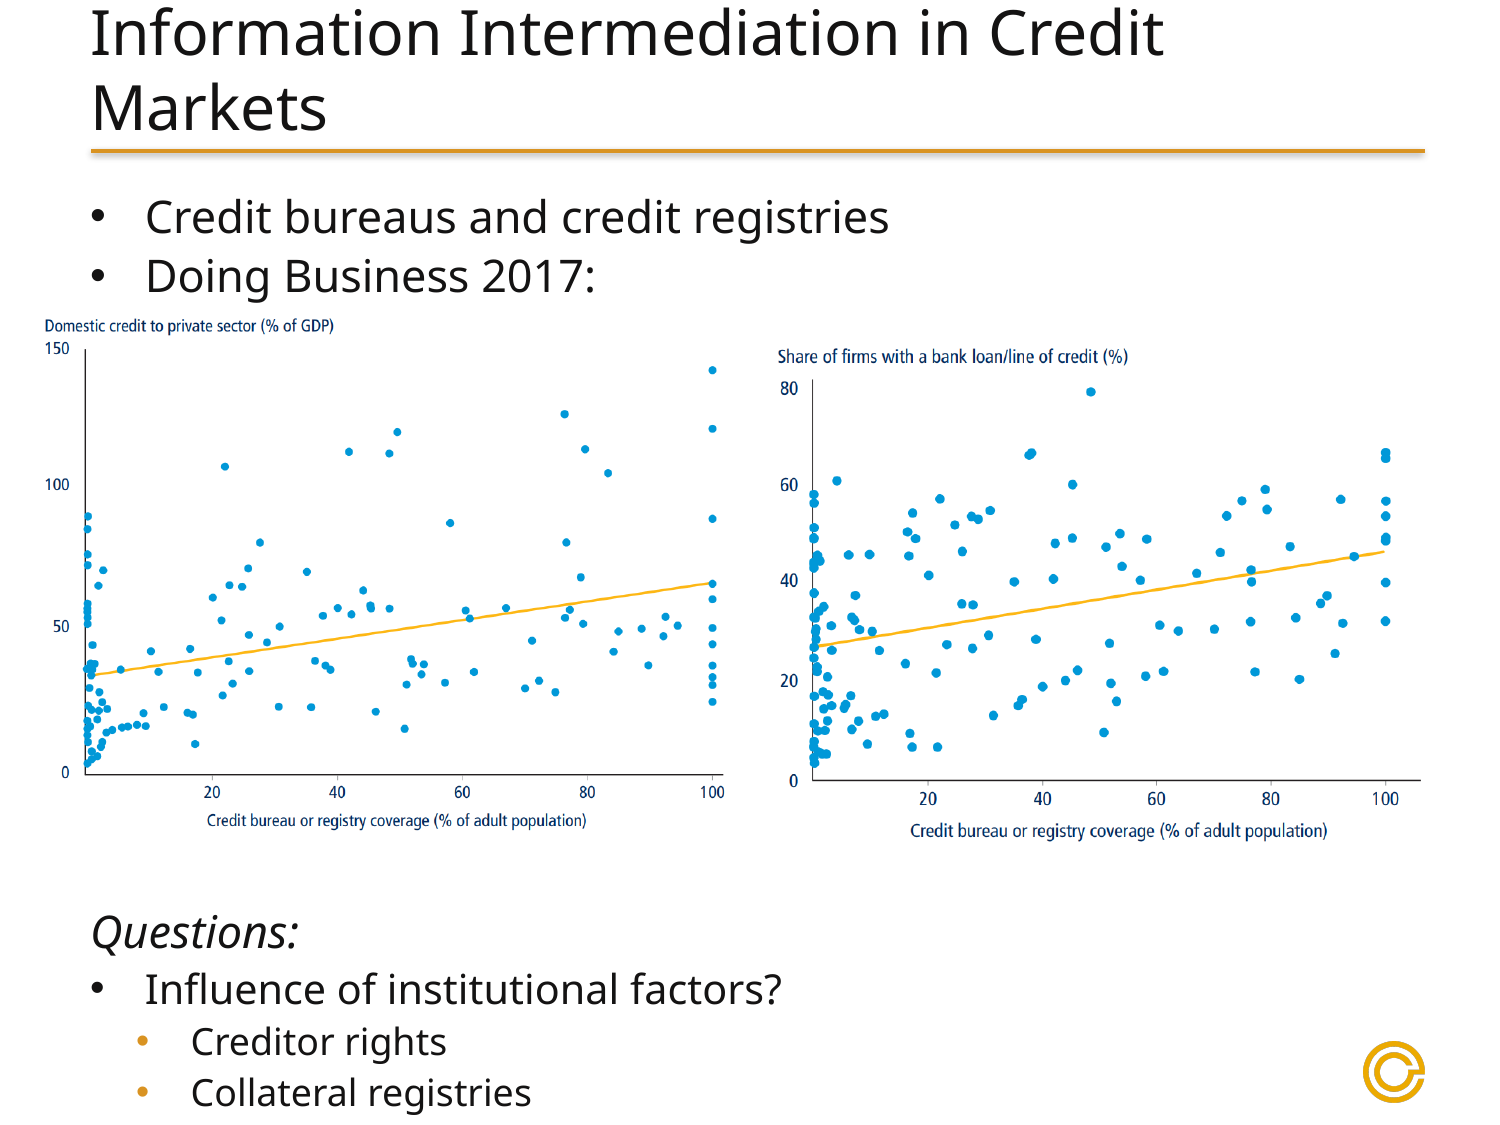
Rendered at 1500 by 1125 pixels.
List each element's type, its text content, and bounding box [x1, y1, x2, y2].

list Credit bureaus and credit registries Doing Business 2017: Questions: Influence of institutional factors? Creditor rights Collateral registries [75, 180, 1425, 325]
picture [29, 303, 1500, 860]
list Credit bureaus and credit registries Doing Business 2017: Questions: Influence of institutional factors? Creditor rights Collateral registries [75, 848, 1425, 1125]
title Information Intermediation in Credit Markets [75, 45, 1425, 151]
